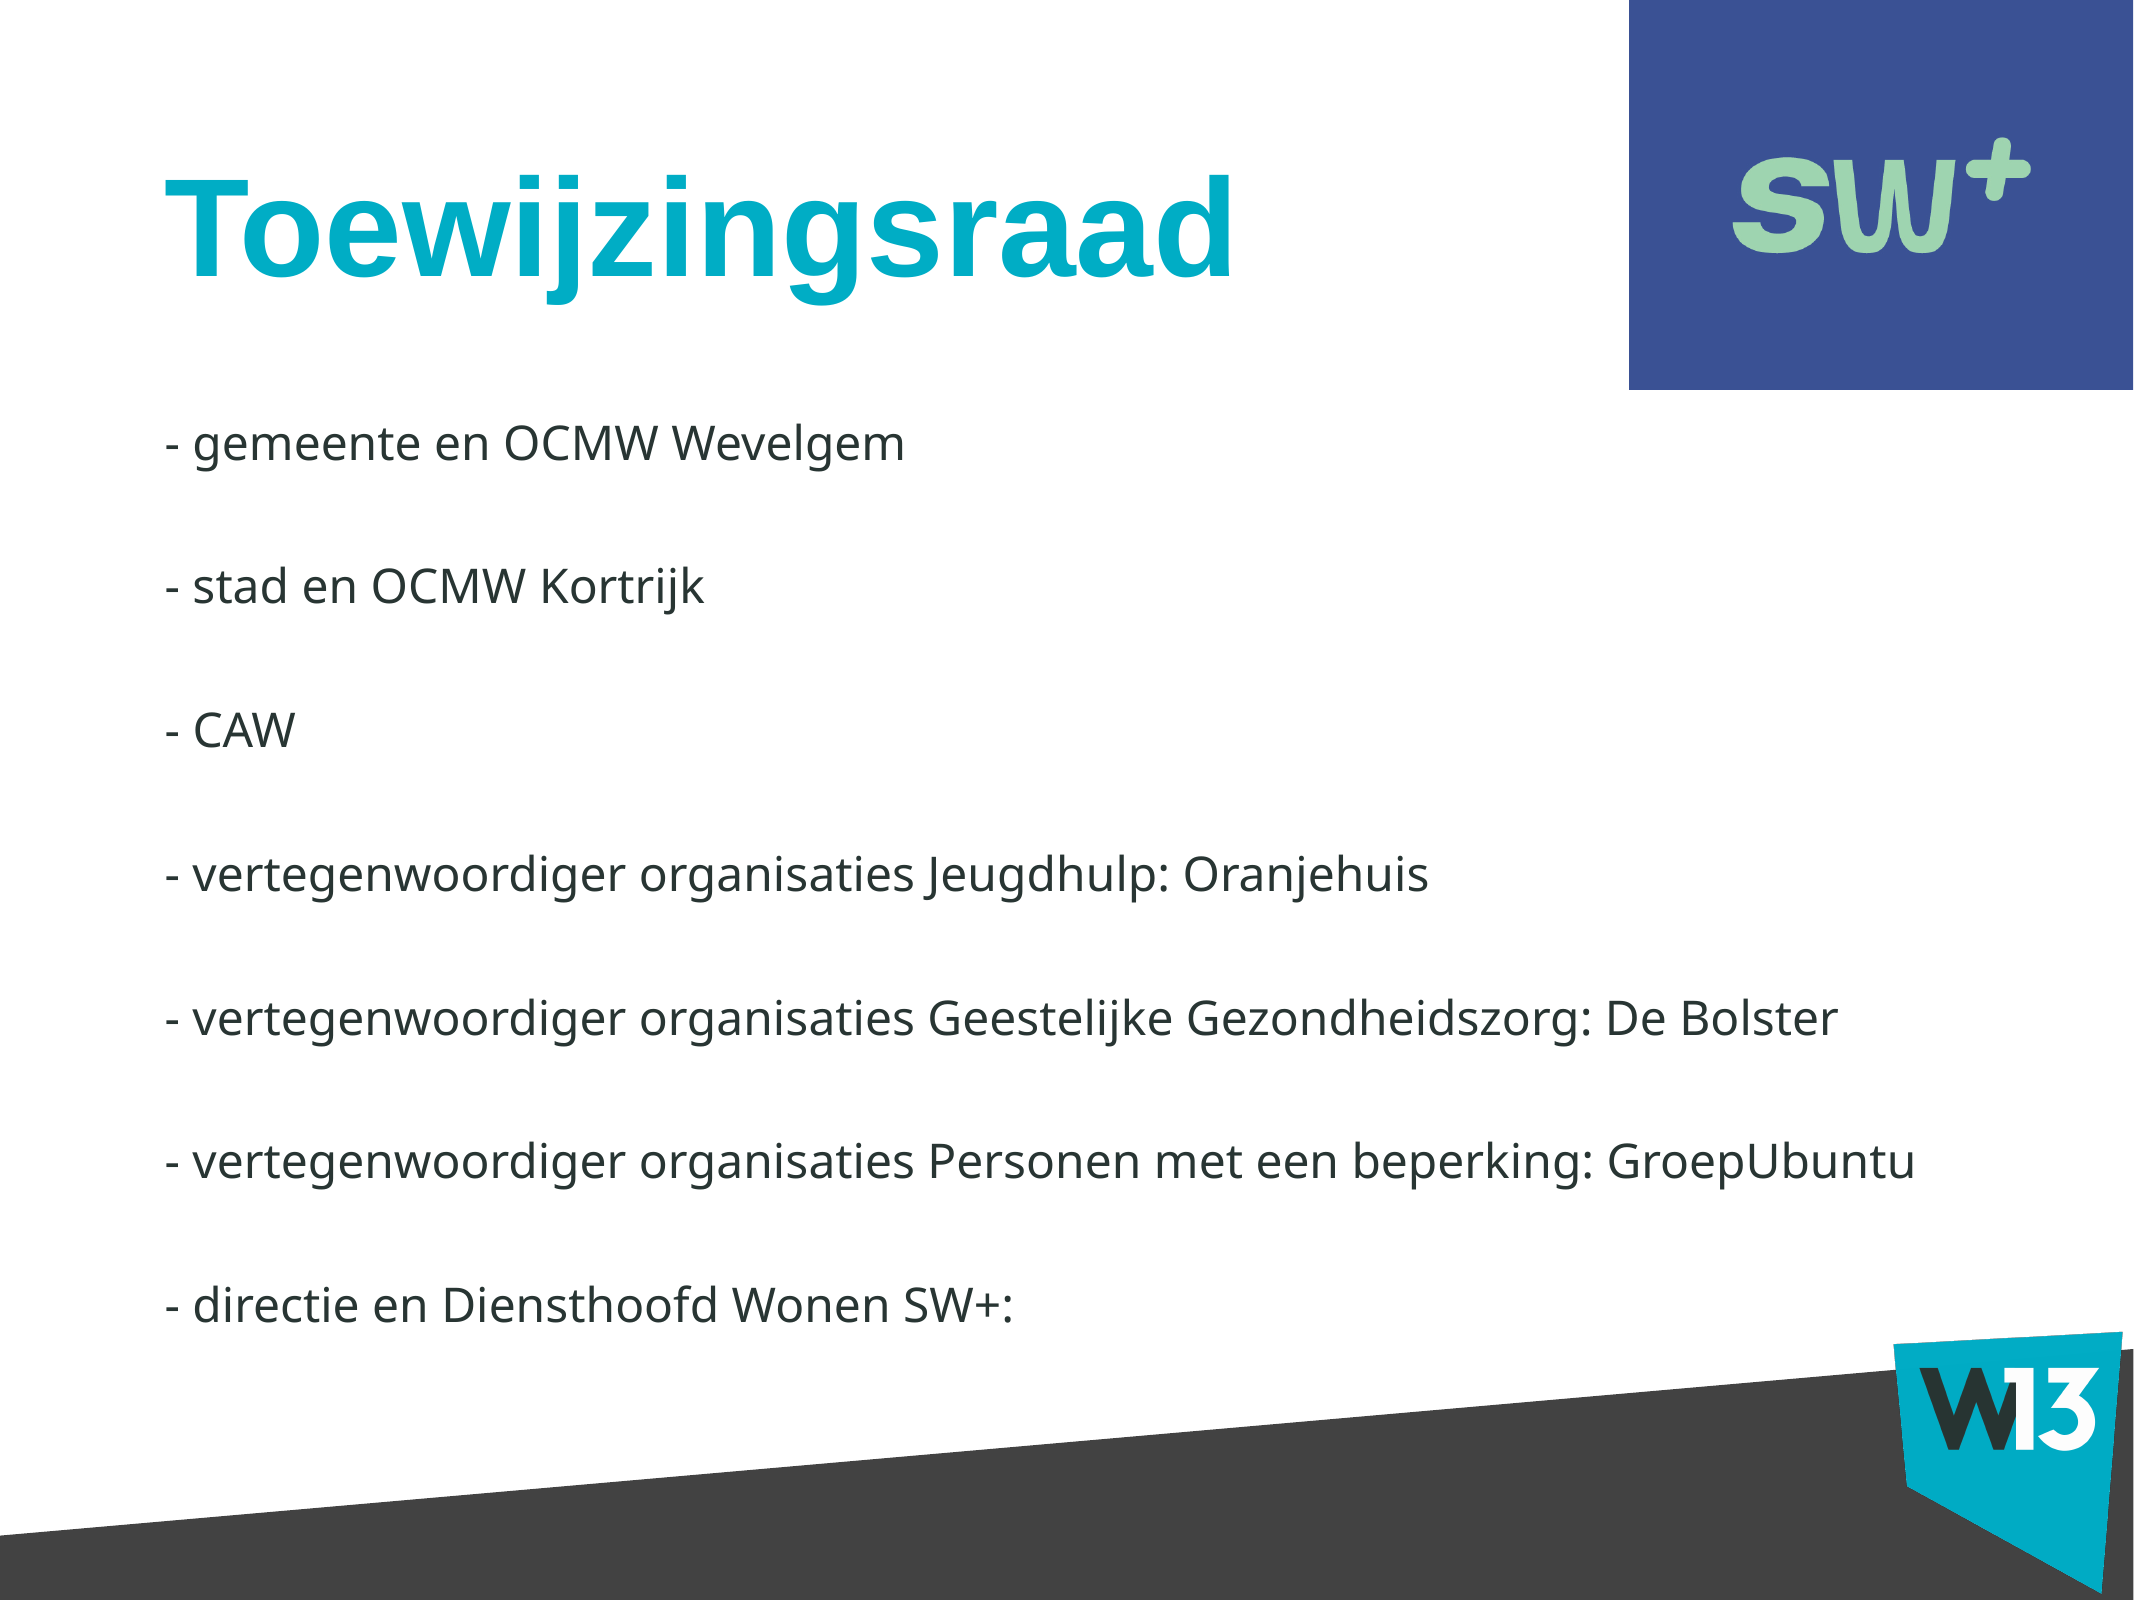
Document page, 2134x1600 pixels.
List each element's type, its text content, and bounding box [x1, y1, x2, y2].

title Toewijzingsraad [155, 72, 1624, 368]
picture [1882, 1326, 2134, 1600]
picture [1629, 0, 2134, 390]
list - gemeente en OCMW Wevelgem - stad en OCMW Kortrijk - CAW - vertegenwoordiger organisaties Jeugdhulp: Oranjehuis - vertegenwoordiger organisaties Geestelijke Gezondheidszorg: De Bolster - vertegenwoordiger organisaties Personen met een beperking: GroepUbuntu - directie en Diensthoofd Wonen SW+: [155, 389, 1978, 1422]
